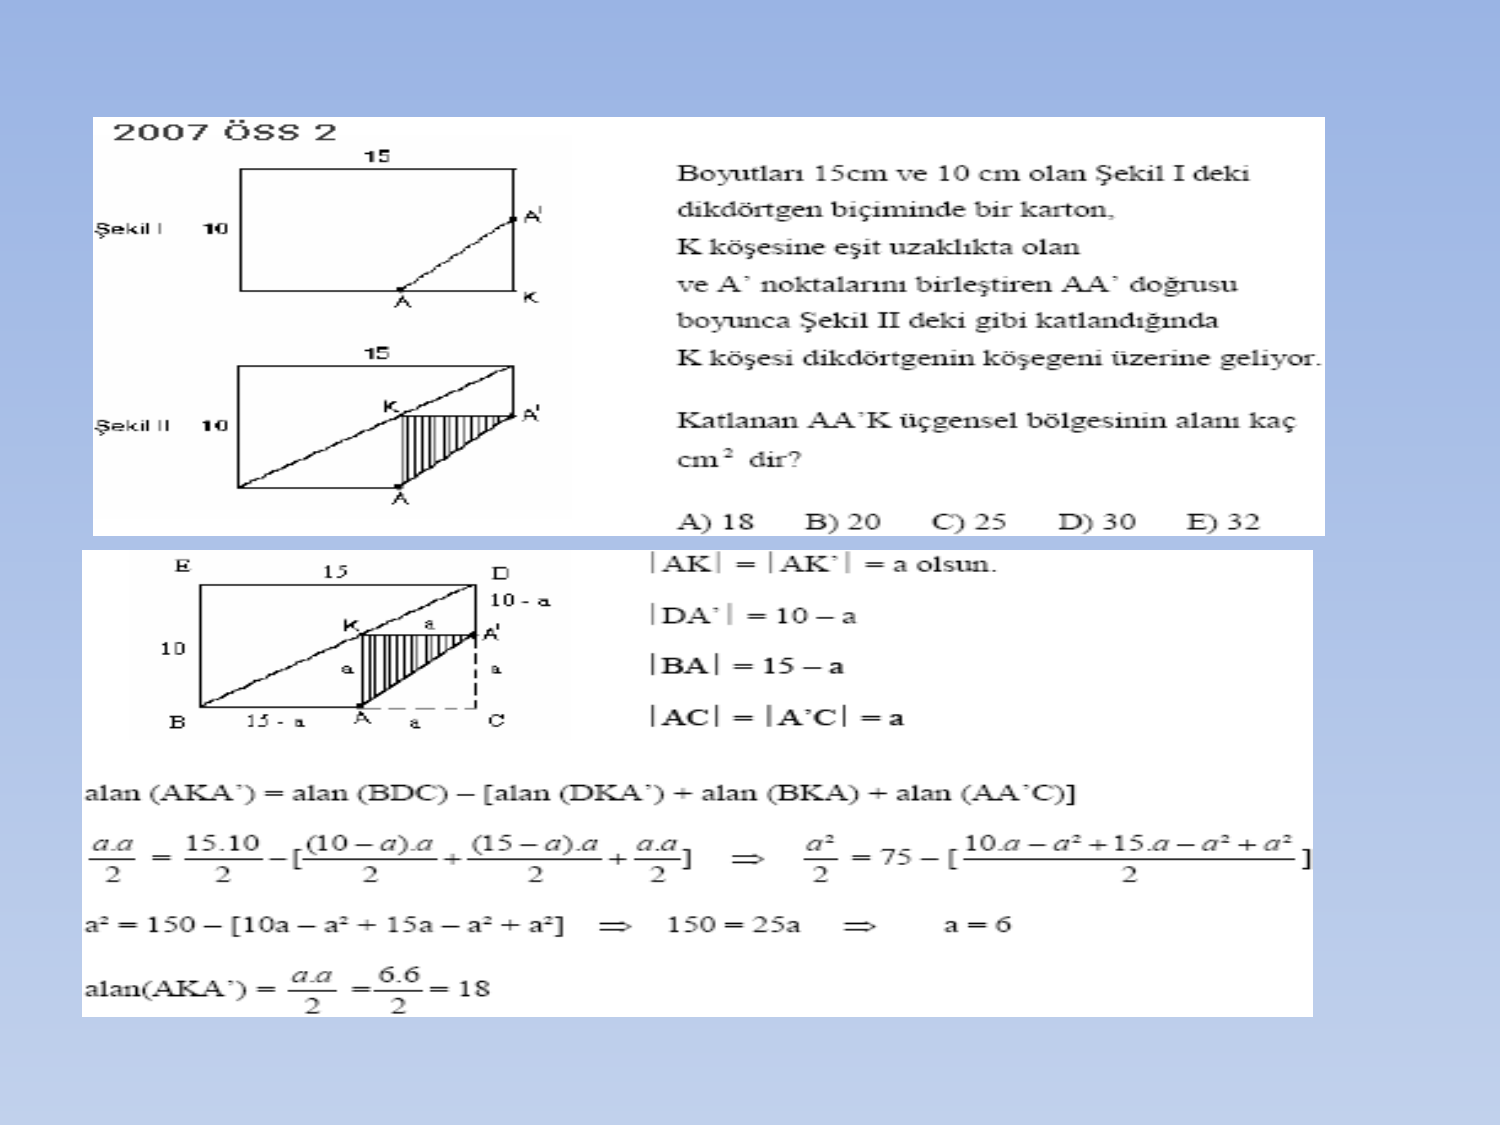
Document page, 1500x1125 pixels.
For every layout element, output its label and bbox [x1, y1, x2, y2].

picture [81, 550, 1313, 1017]
picture [93, 116, 1325, 537]
